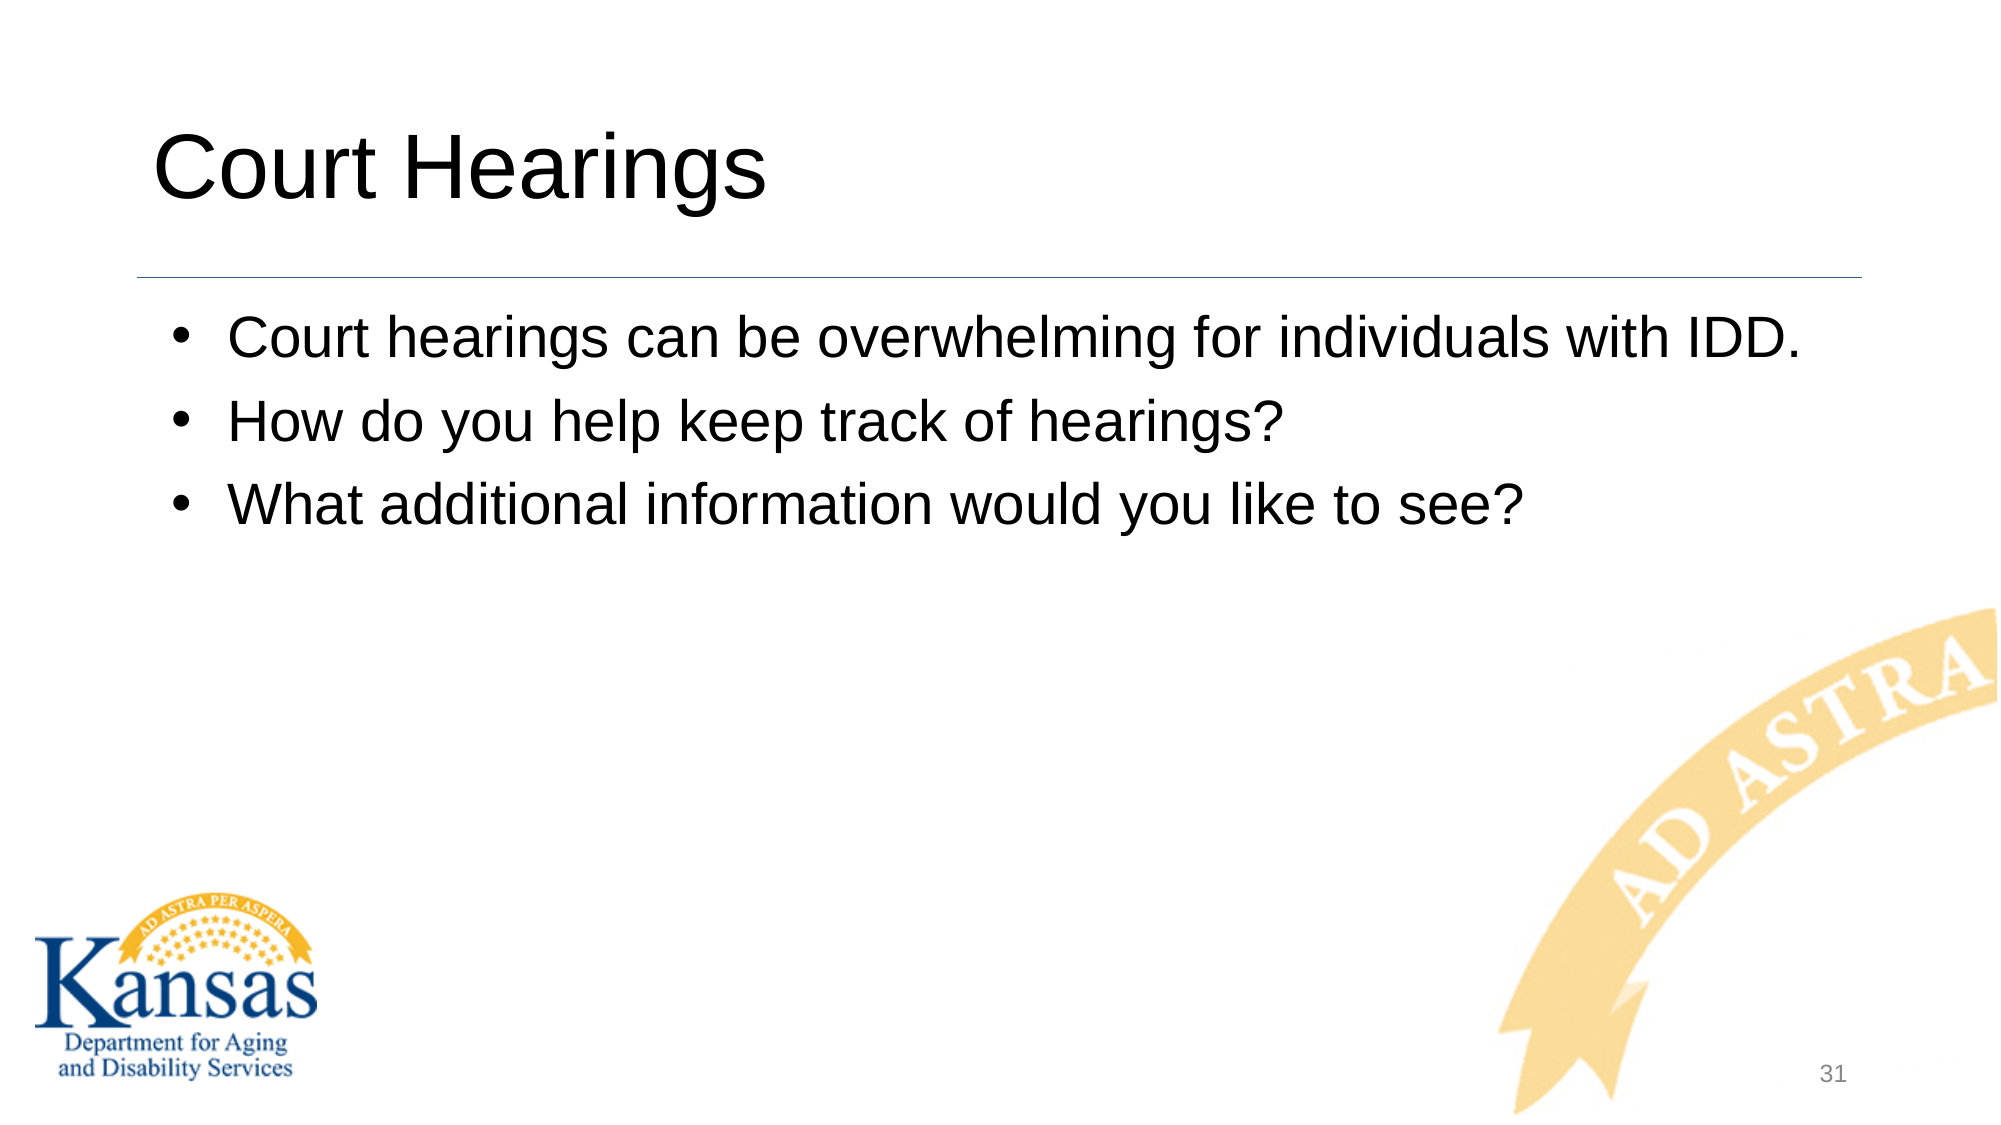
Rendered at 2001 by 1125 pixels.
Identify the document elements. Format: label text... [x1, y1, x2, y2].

slide_number 31 [1412, 1042, 1863, 1103]
title Court Hearings [137, 59, 1863, 278]
list Court hearings can be overwhelming for individuals with IDD. How do you help keep track of hearings? What additional information would you like to see? [137, 299, 1863, 1014]
picture [1418, 529, 1998, 1119]
picture [35, 843, 317, 1125]
